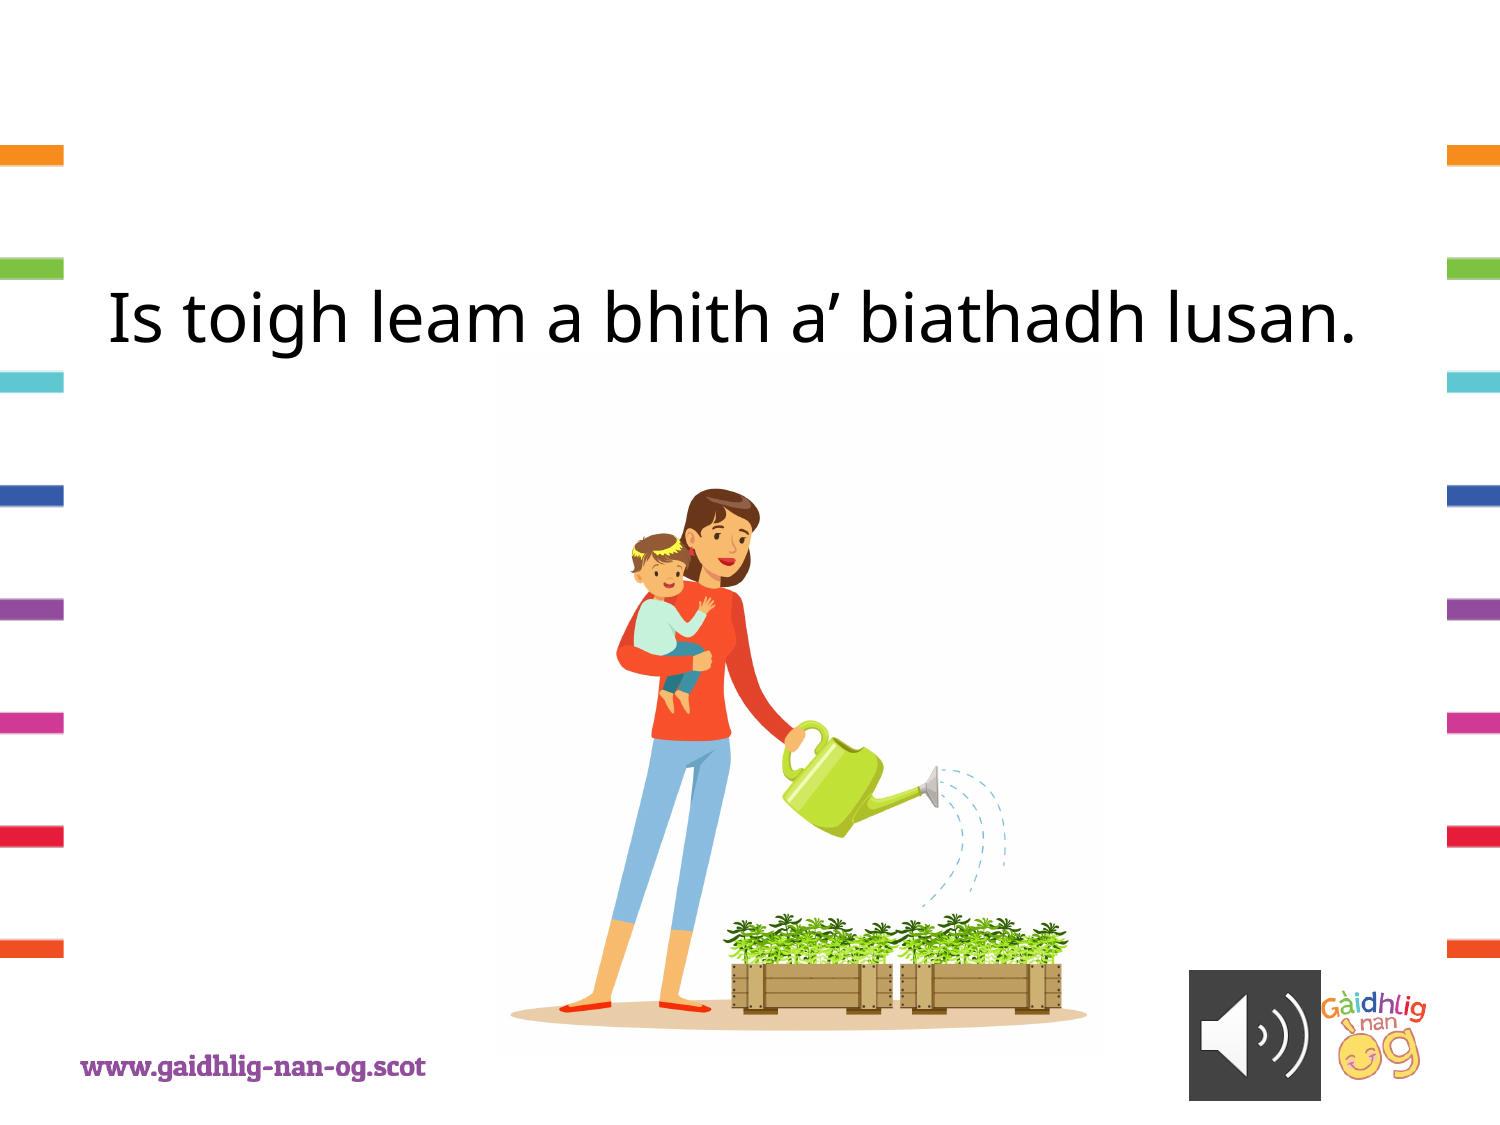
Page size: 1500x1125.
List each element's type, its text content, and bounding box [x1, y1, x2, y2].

text_box Is toigh leam a bhith a’ biathadh lusan. [62, 260, 1405, 364]
picture [63, 349, 1437, 1103]
